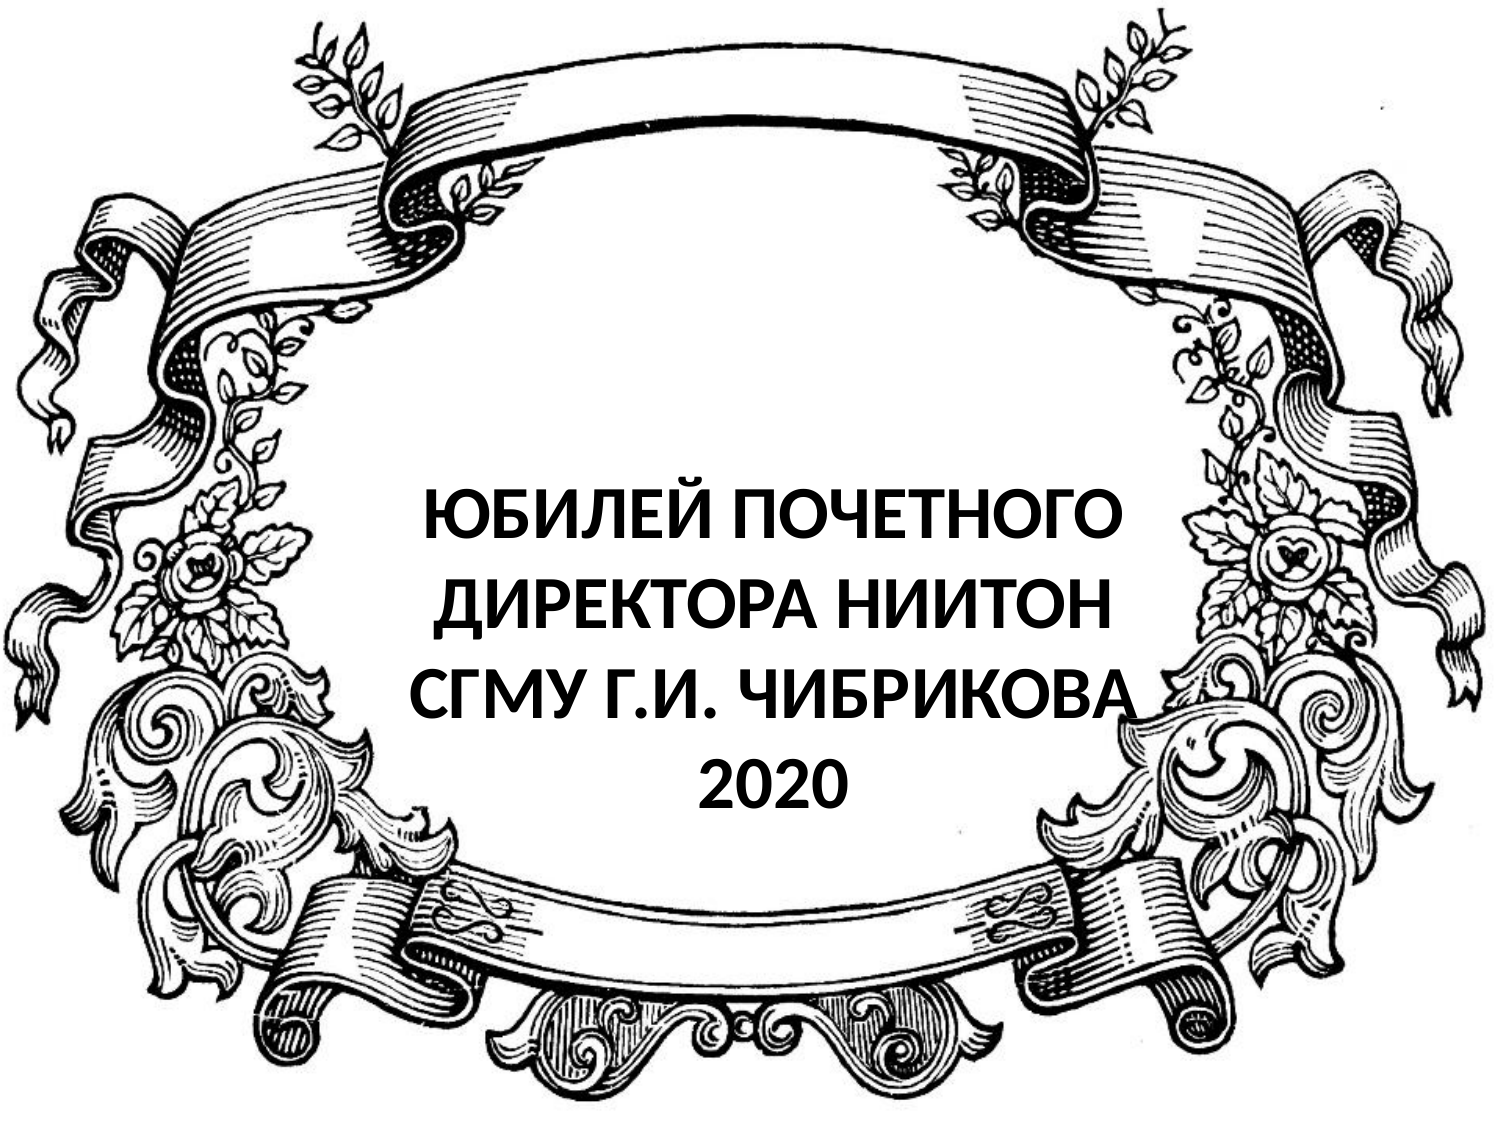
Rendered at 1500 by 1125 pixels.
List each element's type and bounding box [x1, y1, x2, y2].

list [0, 0, 1500, 1125]
